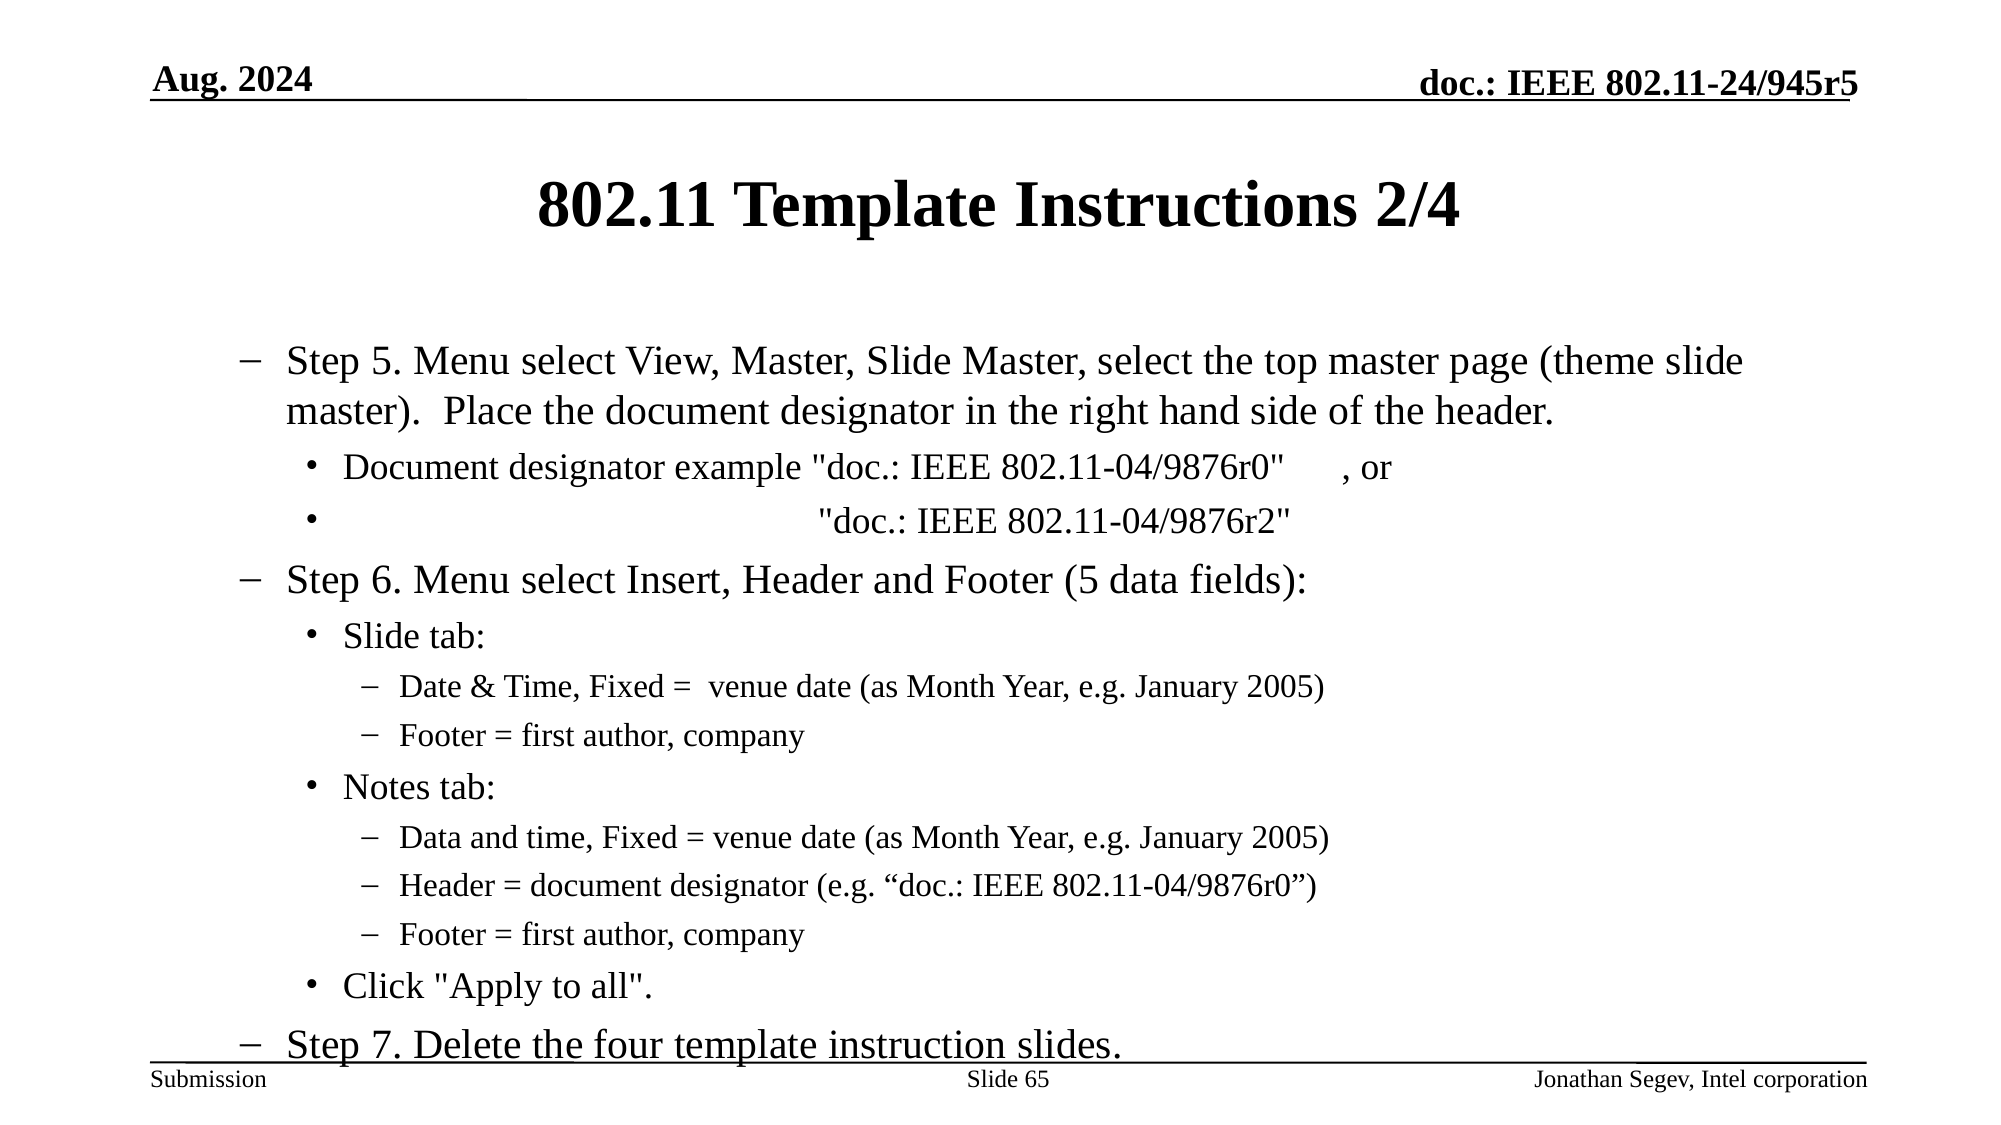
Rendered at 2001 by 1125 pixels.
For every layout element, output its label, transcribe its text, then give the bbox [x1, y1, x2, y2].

footer Jonathan Segev, Intel corporation [1171, 1061, 1869, 1093]
title 802.11 Template Instructions 2/4 [149, 112, 1850, 288]
list Step 5. Menu select View, Master, Slide Master, select the top master page (theme slide master). Place the document designator in the right hand side of the header. Document designator example "doc.: IEEE 802.11-04/9876r0" , or "doc.: IEEE 802.11-04/9876r2" Step 6. Menu select Insert, Header and Footer (5 data fields): Slide tab: Date & Time, Fixed = venue date (as Month Year, e.g. January 2005) Footer = first author, company Notes tab: Data and time, Fixed = venue date (as Month Year, e.g. January 2005) Header = document designator (e.g. “doc.: IEEE 802.11-04/9876r0”) Footer = first author, company Click "Apply to all". Step 7. Delete the four template instruction slides. [149, 324, 1850, 1000]
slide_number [152, 54, 563, 100]
slide_number Slide 65 [950, 1061, 1067, 1123]
